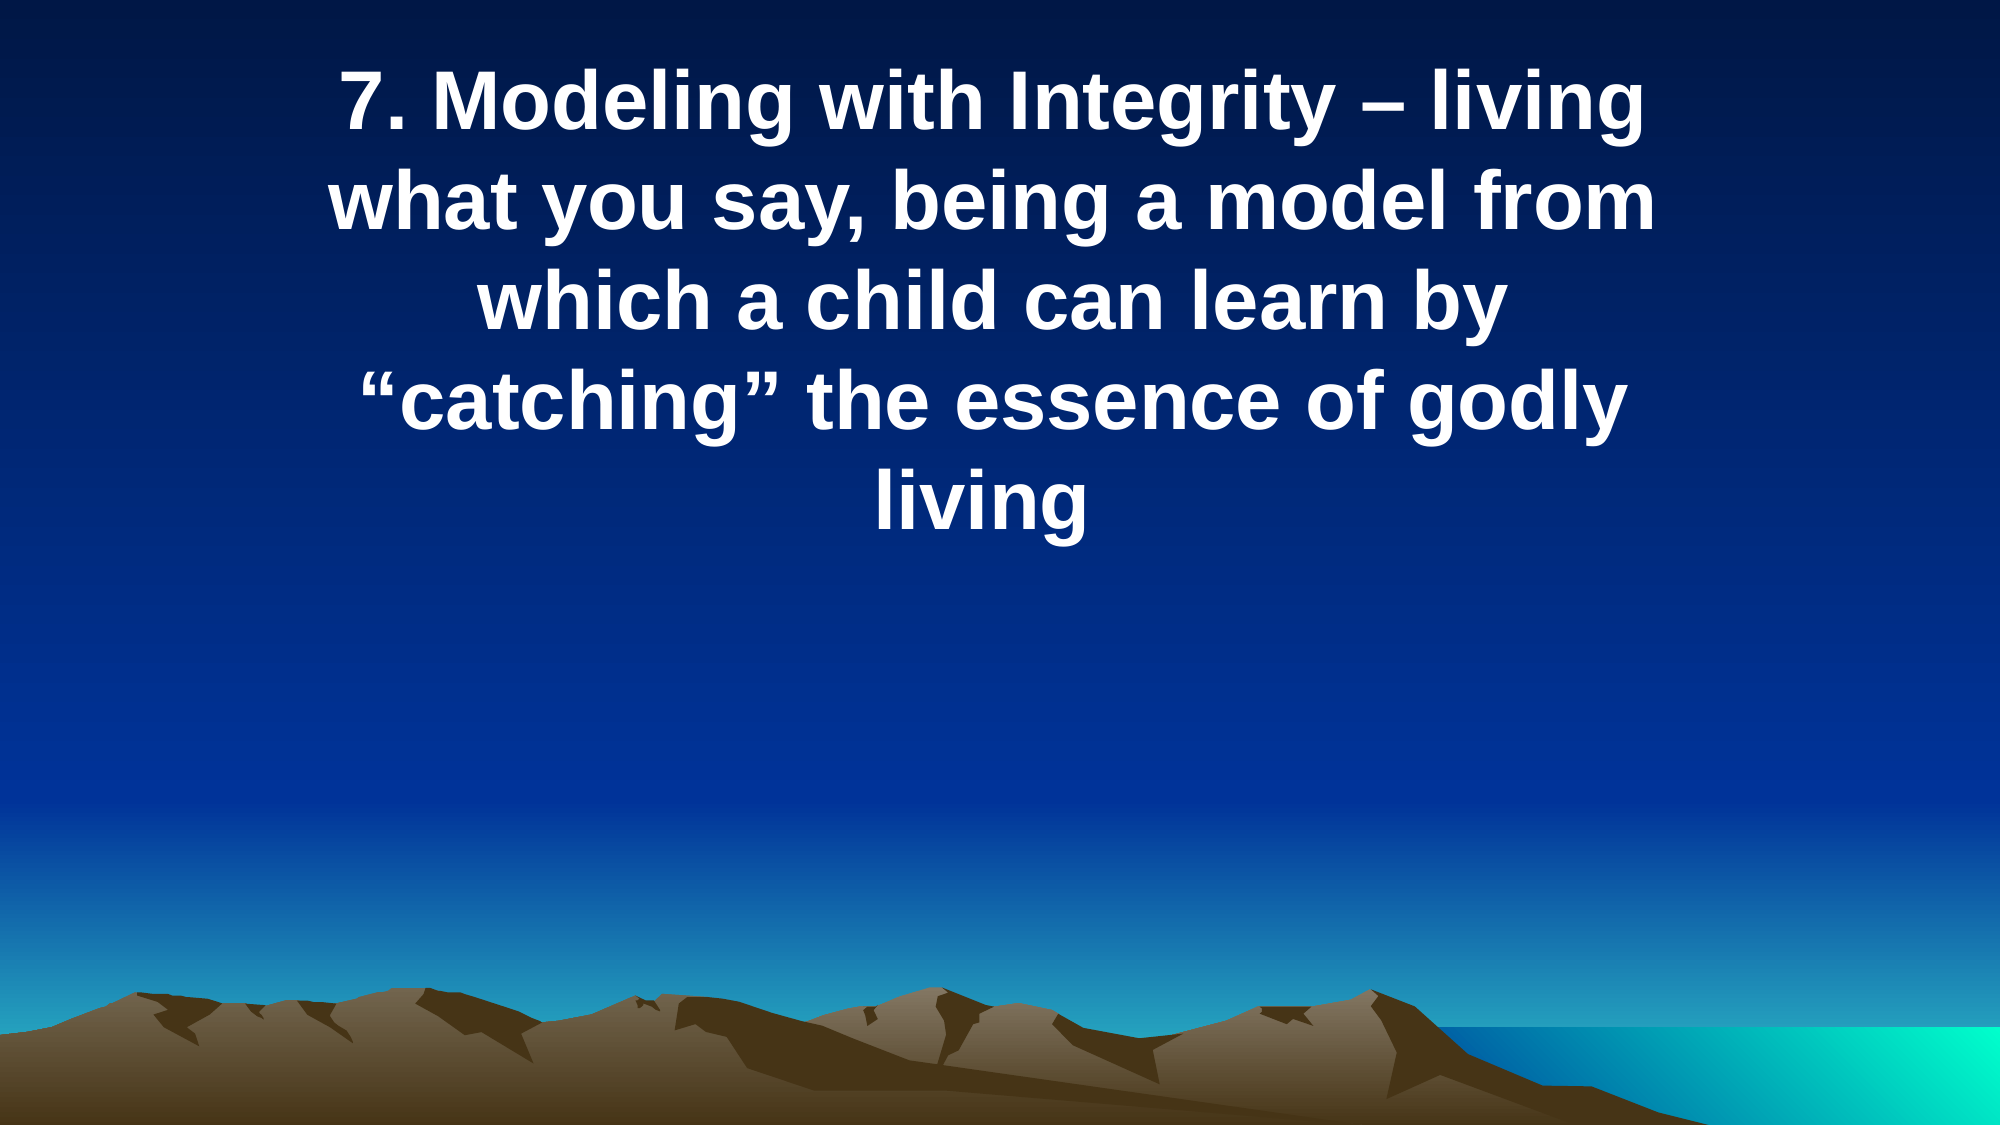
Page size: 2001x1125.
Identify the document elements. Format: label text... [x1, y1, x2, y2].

text_box 7. Modeling with Integrity – living what you say, being a model from which a child can learn by “catching” the essence of godly living [262, 38, 1725, 954]
